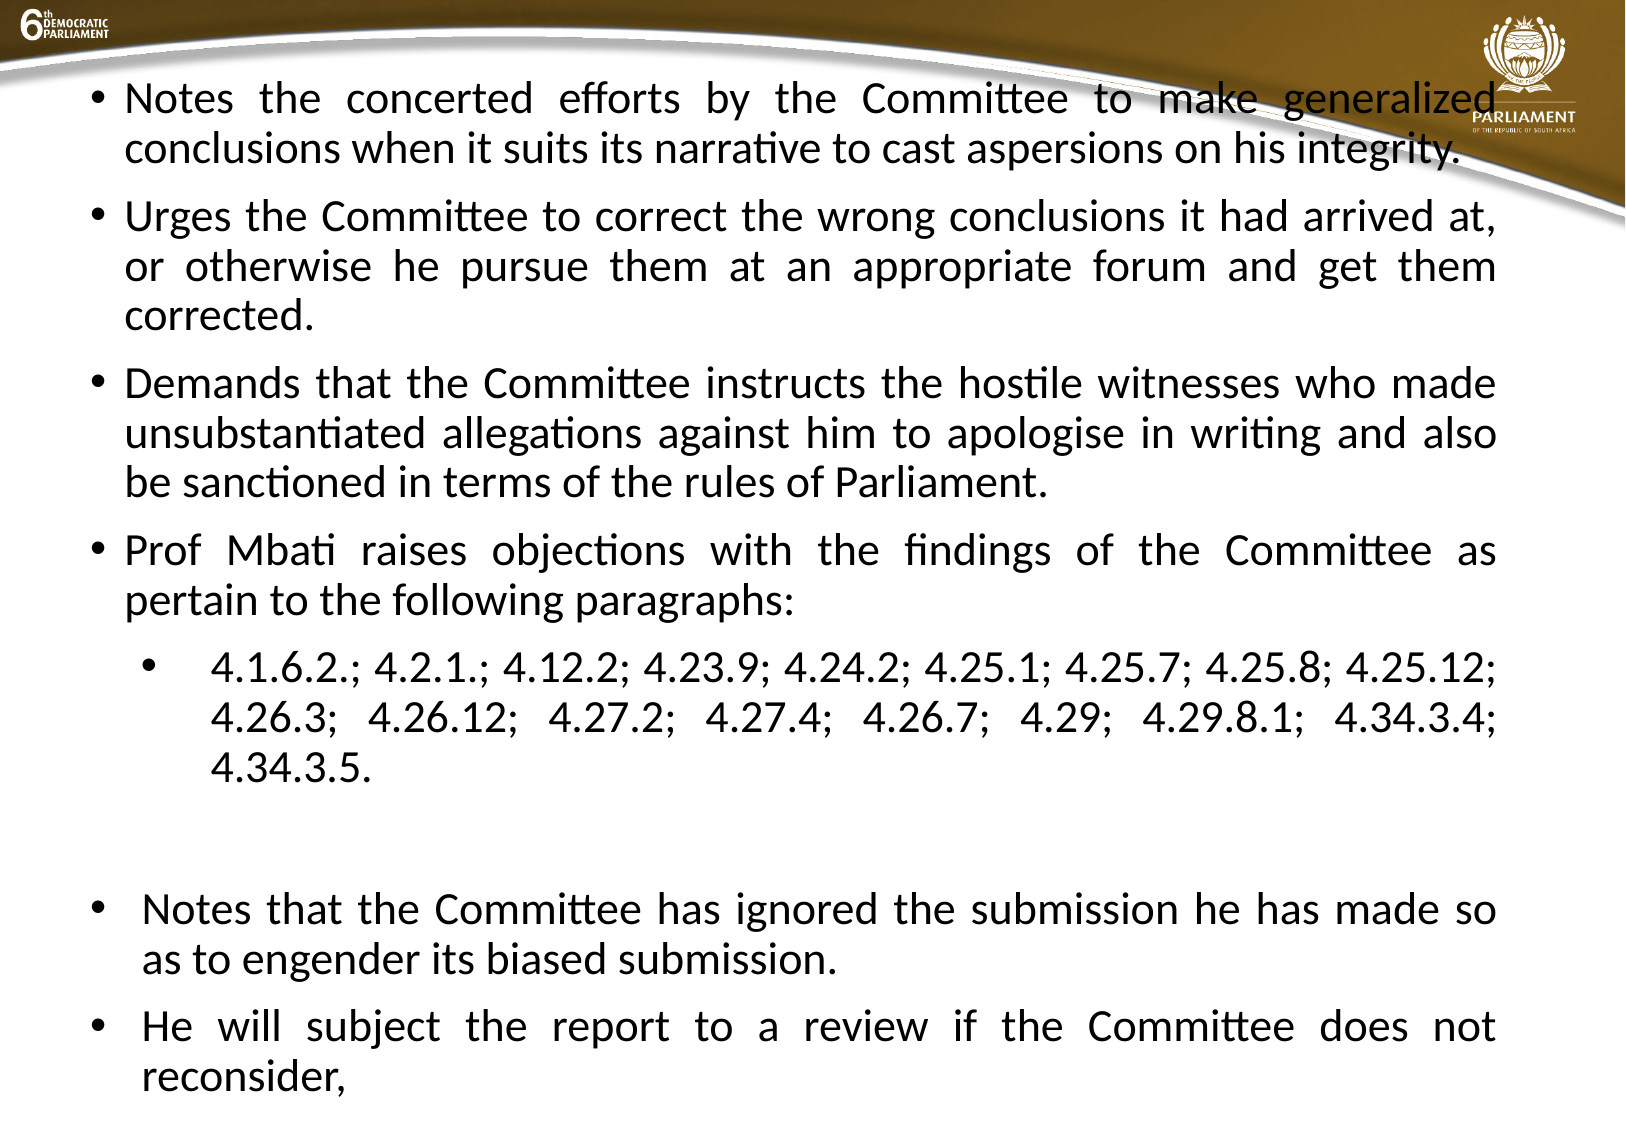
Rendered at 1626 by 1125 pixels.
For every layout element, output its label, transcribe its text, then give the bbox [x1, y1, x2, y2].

list Notes the concerted efforts by the Committee to make generalized conclusions when it suits its narrative to cast aspersions on his integrity. Urges the Committee to correct the wrong conclusions it had arrived at, or otherwise he pursue them at an appropriate forum and get them corrected. Demands that the Committee instructs the hostile witnesses who made unsubstantiated allegations against him to apologise in writing and also be sanctioned in terms of the rules of Parliament. Prof Mbati raises objections with the findings of the Committee as pertain to the following paragraphs: 4.1.6.2.; 4.2.1.; 4.12.2; 4.23.9; 4.24.2; 4.25.1; 4.25.7; 4.25.8; 4.25.12; 4.26.3; 4.26.12; 4.27.2; 4.27.4; 4.26.7; 4.29; 4.29.8.1; 4.34.3.4; 4.34.3.5. Notes that the Committee has ignored the submission he has made so as to engender its biased submission. He will subject the report to a review if the Committee does not reconsider, [75, 66, 1514, 1125]
picture [0, 0, 1626, 1125]
